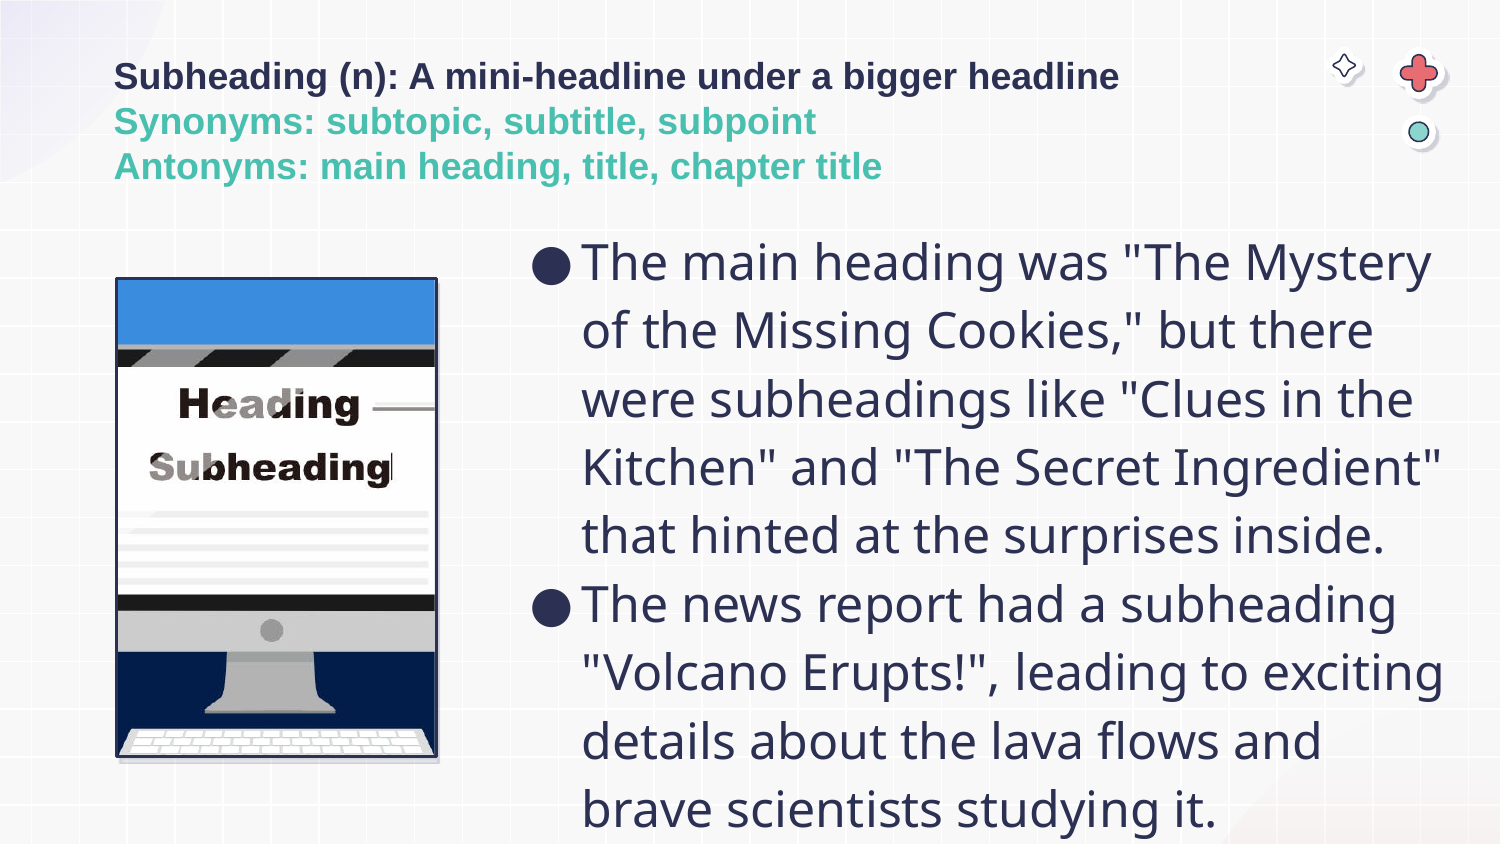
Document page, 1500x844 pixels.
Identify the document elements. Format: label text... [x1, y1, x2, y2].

title Subheading (n): A mini-headline under a bigger headline Synonyms: subtopic, subtitle, subpoint Antonyms: main heading, title, chapter title [98, 36, 1273, 234]
picture [117, 280, 435, 756]
subtitle The main heading was "The Mystery of the Missing Cookies," but there were subheadings like "Clues in the Kitchen" and "The Secret Ingredient" that hinted at the surprises inside. The news report had a subheading "Volcano Erupts!", leading to exciting details about the lava flows and brave scientists studying it. [491, 207, 1472, 637]
